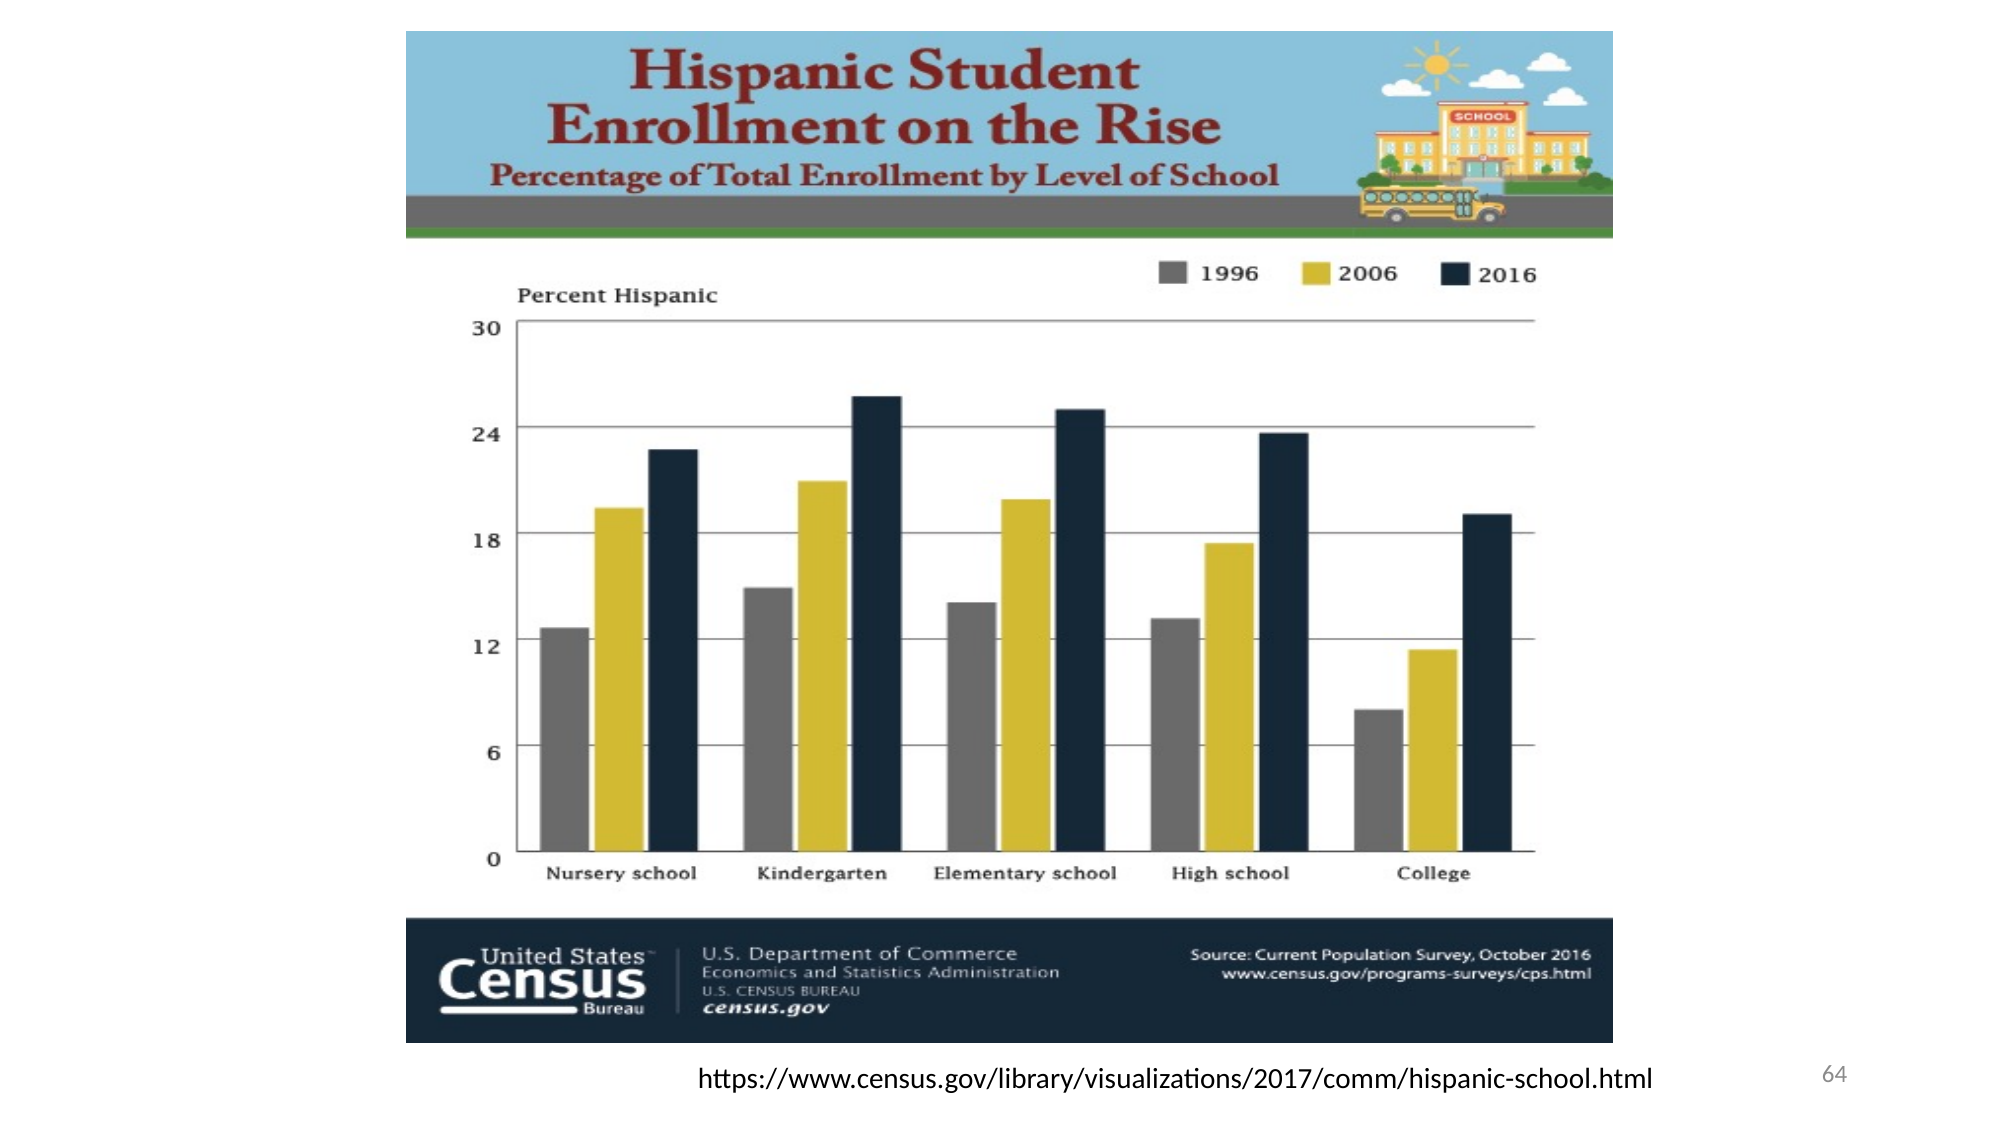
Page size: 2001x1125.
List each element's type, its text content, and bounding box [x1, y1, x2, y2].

picture [406, 31, 1613, 1043]
text_box https://www.census.gov/library/visualizations/2017/comm/hispanic-school.html [683, 1052, 1793, 1102]
slide_number 64 [1412, 1042, 1863, 1103]
